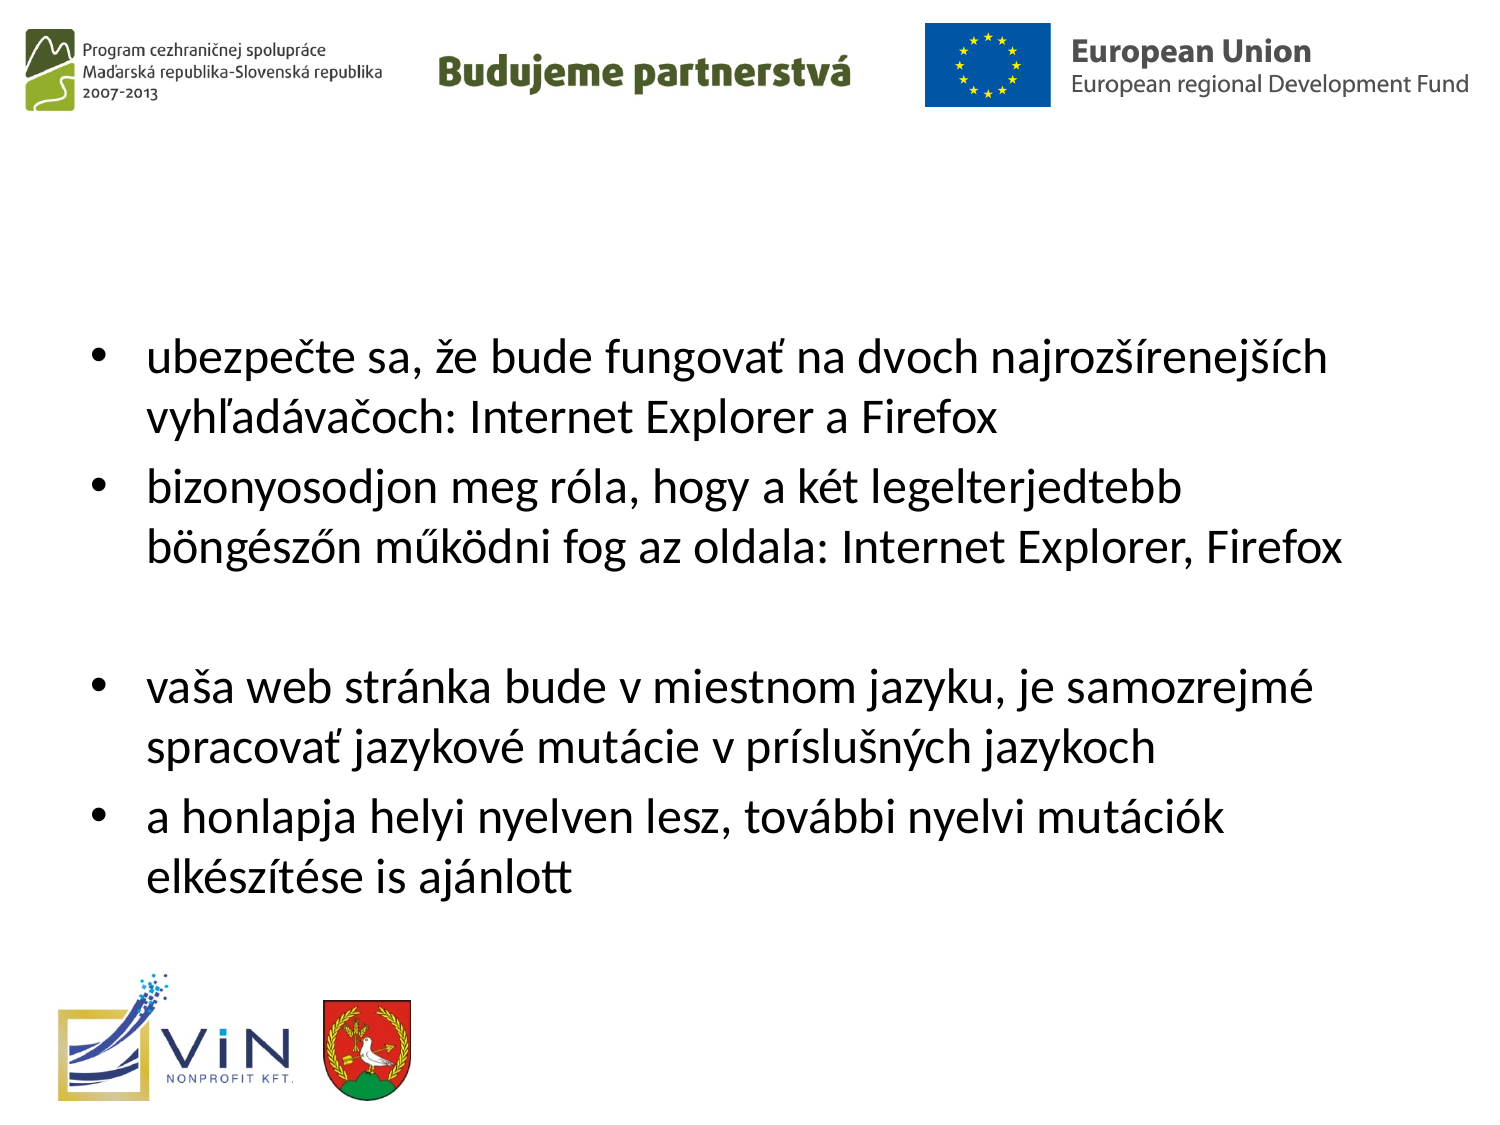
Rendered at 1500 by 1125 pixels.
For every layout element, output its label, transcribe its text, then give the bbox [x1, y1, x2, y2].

picture [409, 36, 890, 108]
picture [23, 29, 399, 120]
picture [925, 23, 1468, 109]
picture [323, 1000, 411, 1102]
picture [34, 972, 294, 1102]
list ubezpečte sa, že bude fungovať na dvoch najrozšírenejších vyhľadávačoch: Internet Explorer a Firefox bizonyosodjon meg róla, hogy a két legelterjedtebb böngészőn működni fog az oldala: Internet Explorer, Firefox vaša web stránka bude v miestnom jazyku, je samozrejmé spracovať jazykové mutácie v príslušných jazykoch a honlapja helyi nyelven lesz, további nyelvi mutációk elkészítése is ajánlott [75, 316, 1425, 961]
